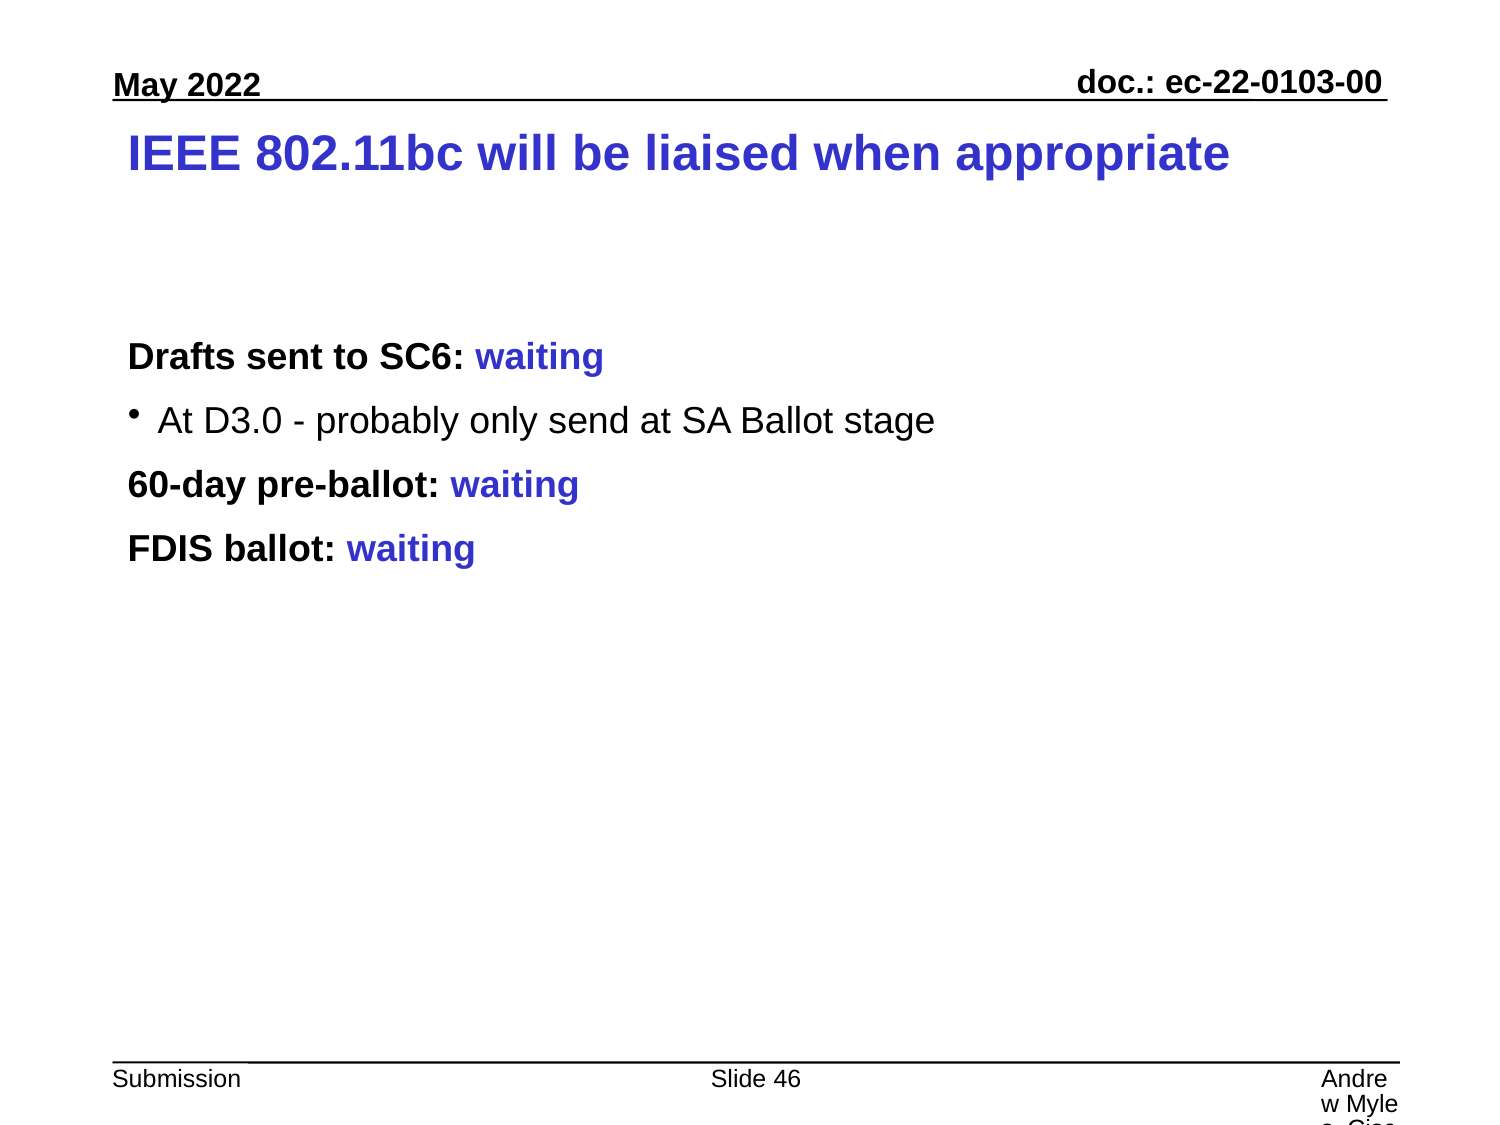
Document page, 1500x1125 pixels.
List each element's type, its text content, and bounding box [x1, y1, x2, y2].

title IEEE 802.11bc will be liaised when appropriate [112, 112, 1388, 288]
list Drafts sent to SC6: waiting At D3.0 - probably only send at SA Ballot stage 60-day pre-ballot: waiting FDIS ballot: waiting [112, 324, 1388, 1000]
footer Andrew Myles, Cisco [1320, 1061, 1402, 1093]
slide_number Slide 46 [709, 1061, 803, 1093]
